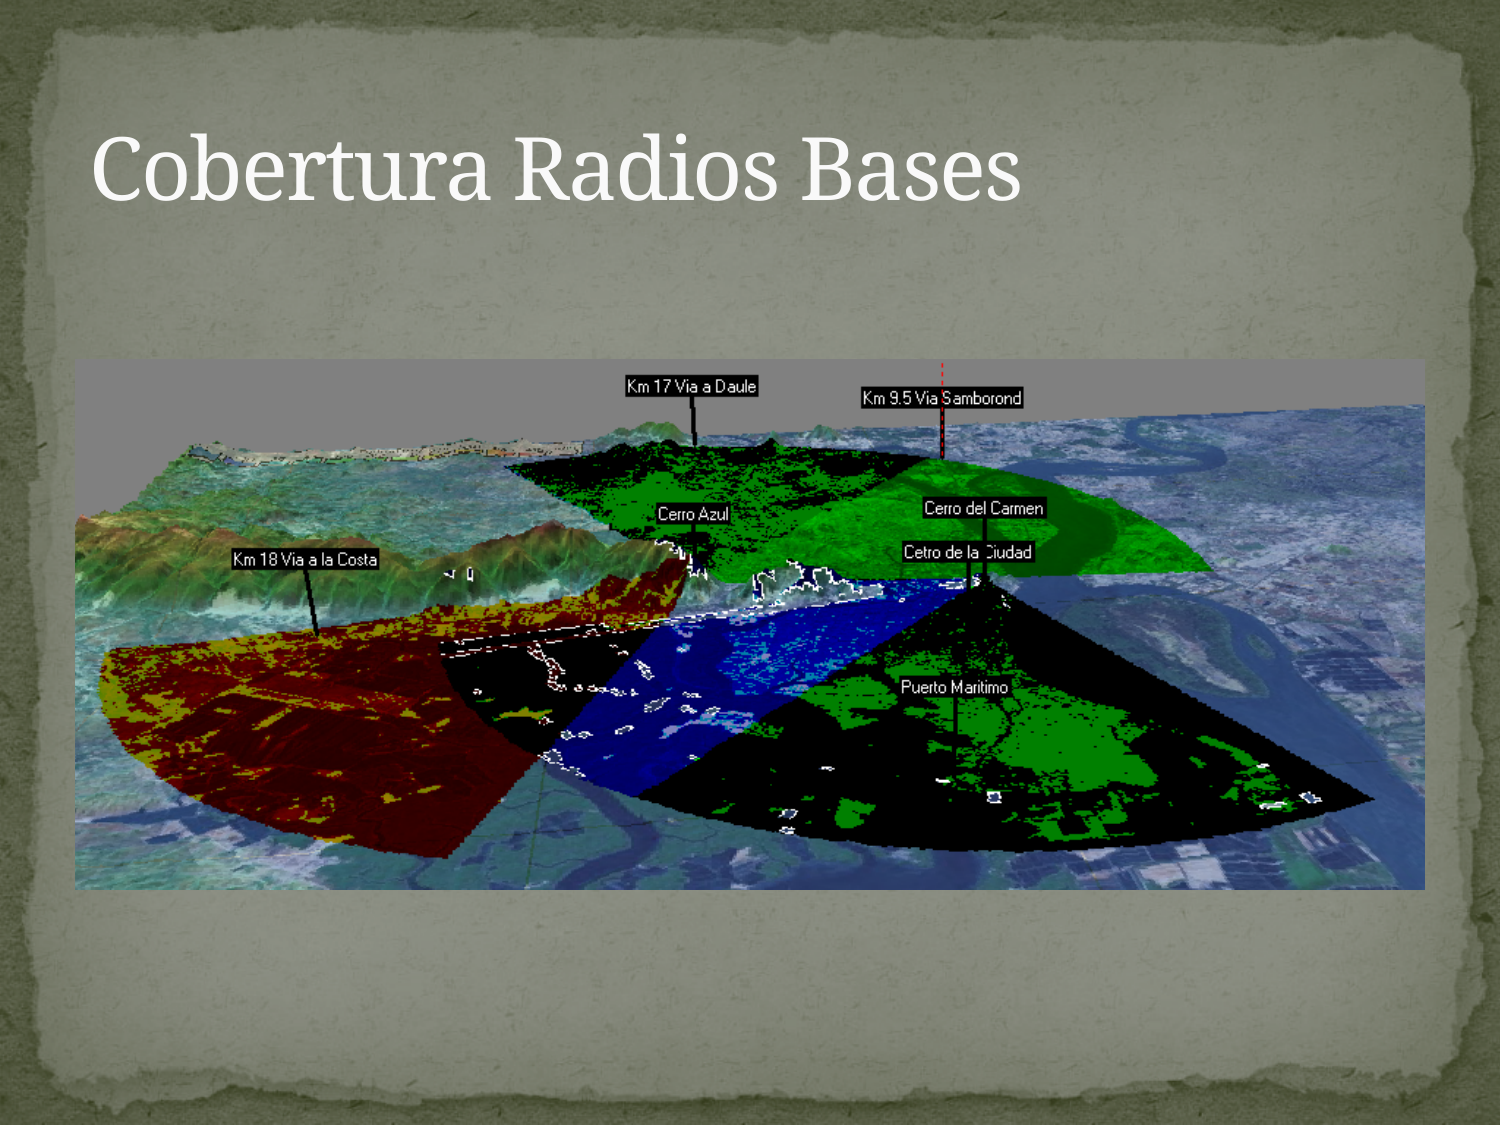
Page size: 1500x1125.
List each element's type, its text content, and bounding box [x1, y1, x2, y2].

title Cobertura Radios Bases [74, 24, 1425, 225]
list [75, 360, 1427, 890]
